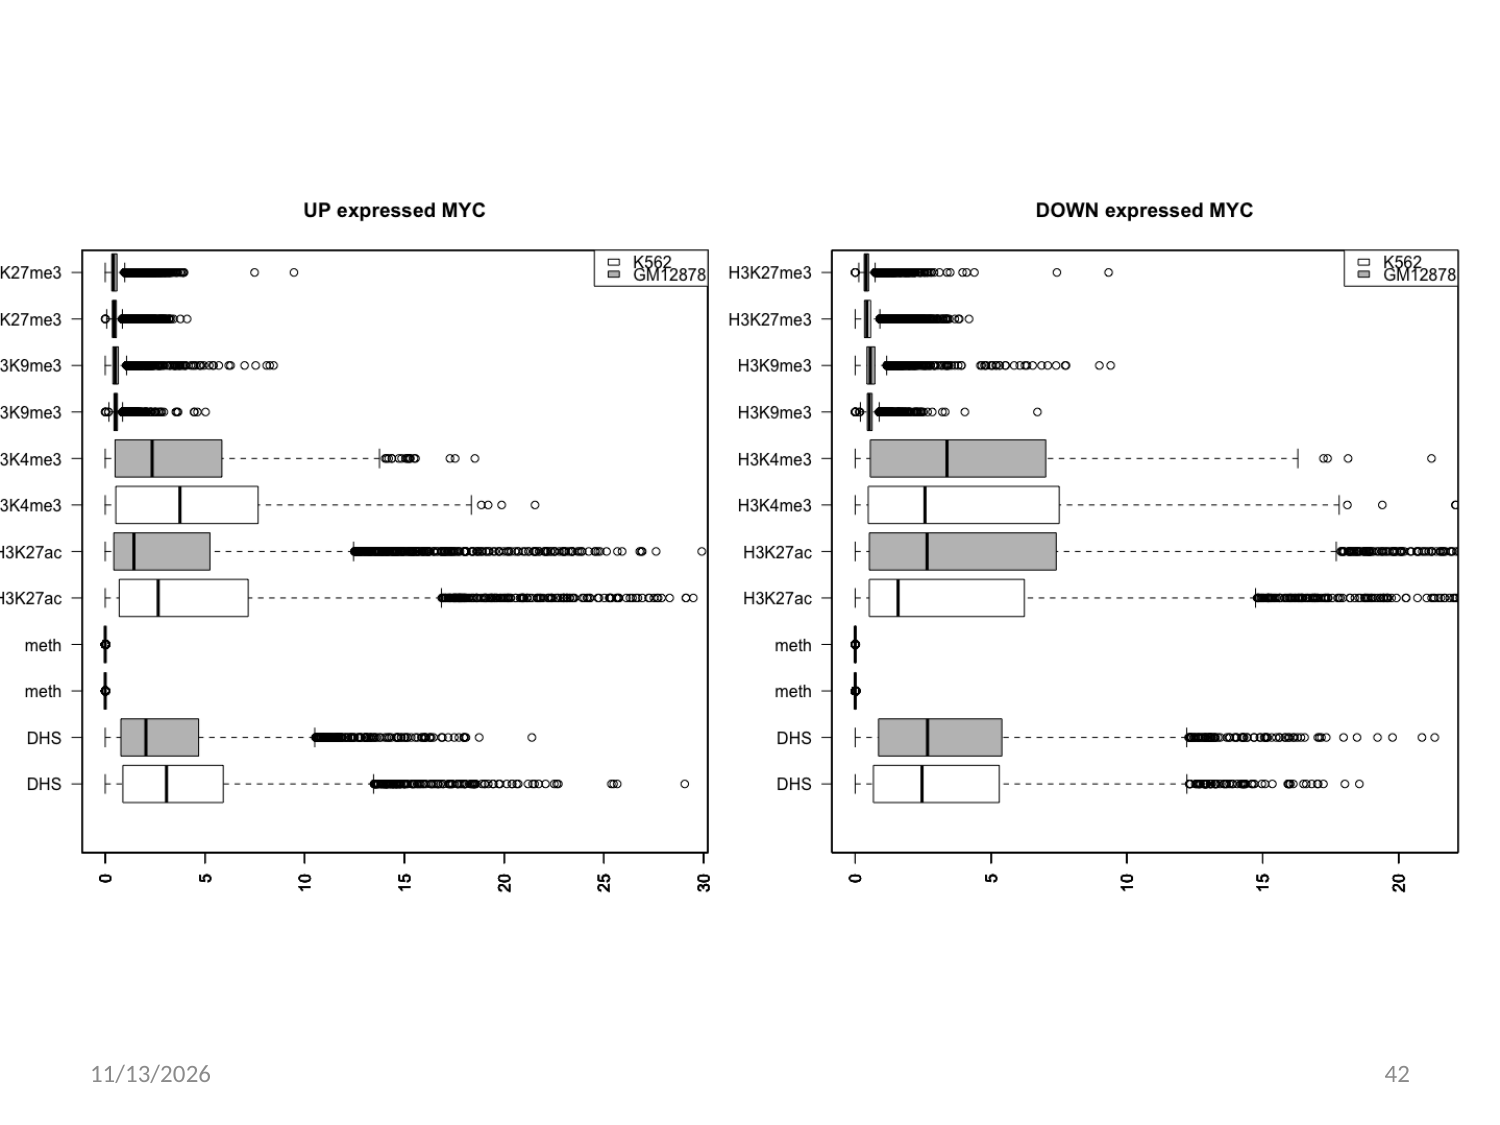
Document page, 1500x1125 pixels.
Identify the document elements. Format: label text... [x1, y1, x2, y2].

picture [0, 168, 1500, 955]
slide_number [75, 1042, 425, 1103]
slide_number 42 [1074, 1042, 1425, 1103]
